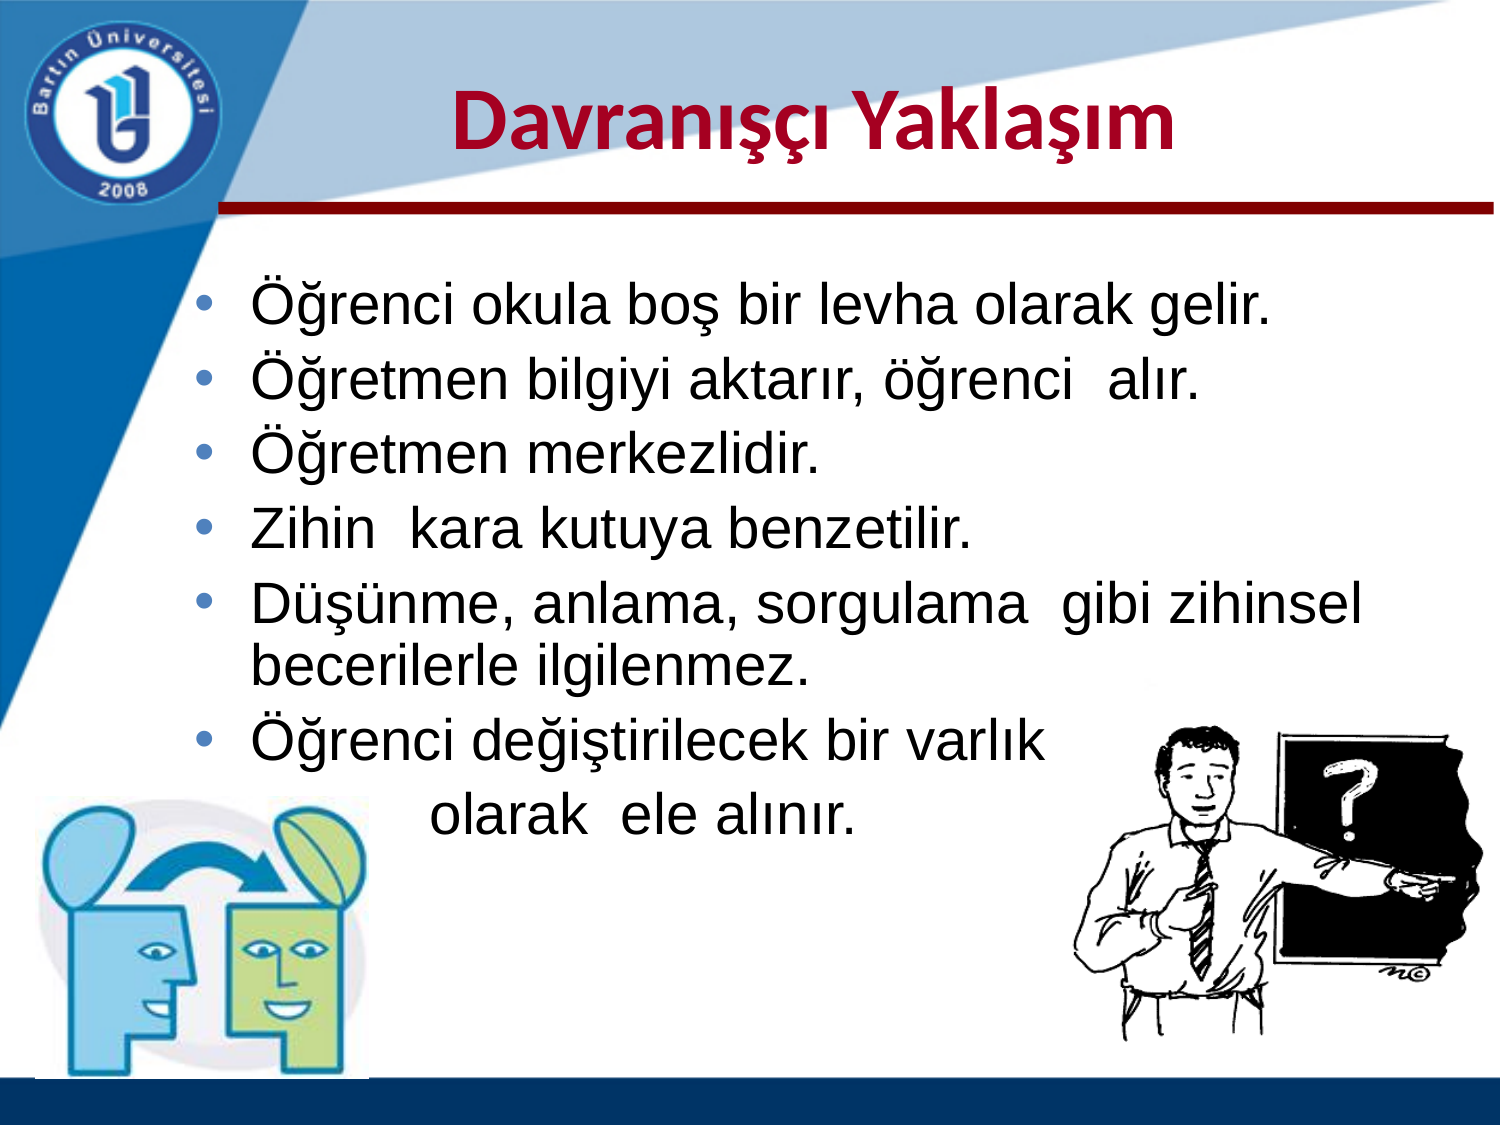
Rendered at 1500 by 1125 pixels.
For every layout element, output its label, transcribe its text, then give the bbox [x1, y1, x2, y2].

title Davranışçı Yaklaşım [108, 19, 1459, 207]
list Öğrenci okula boş bir levha olarak gelir. Öğretmen bilgiyi aktarır, öğrenci alır. Öğretmen merkezlidir. Zihin kara kutuya benzetilir. Düşünme, anlama, sorgulama gibi zihinsel becerilerle ilgilenmez. Öğrenci değiştirilecek bir varlık olarak ele alınır. [179, 267, 1500, 1010]
picture [0, 0, 1500, 1125]
